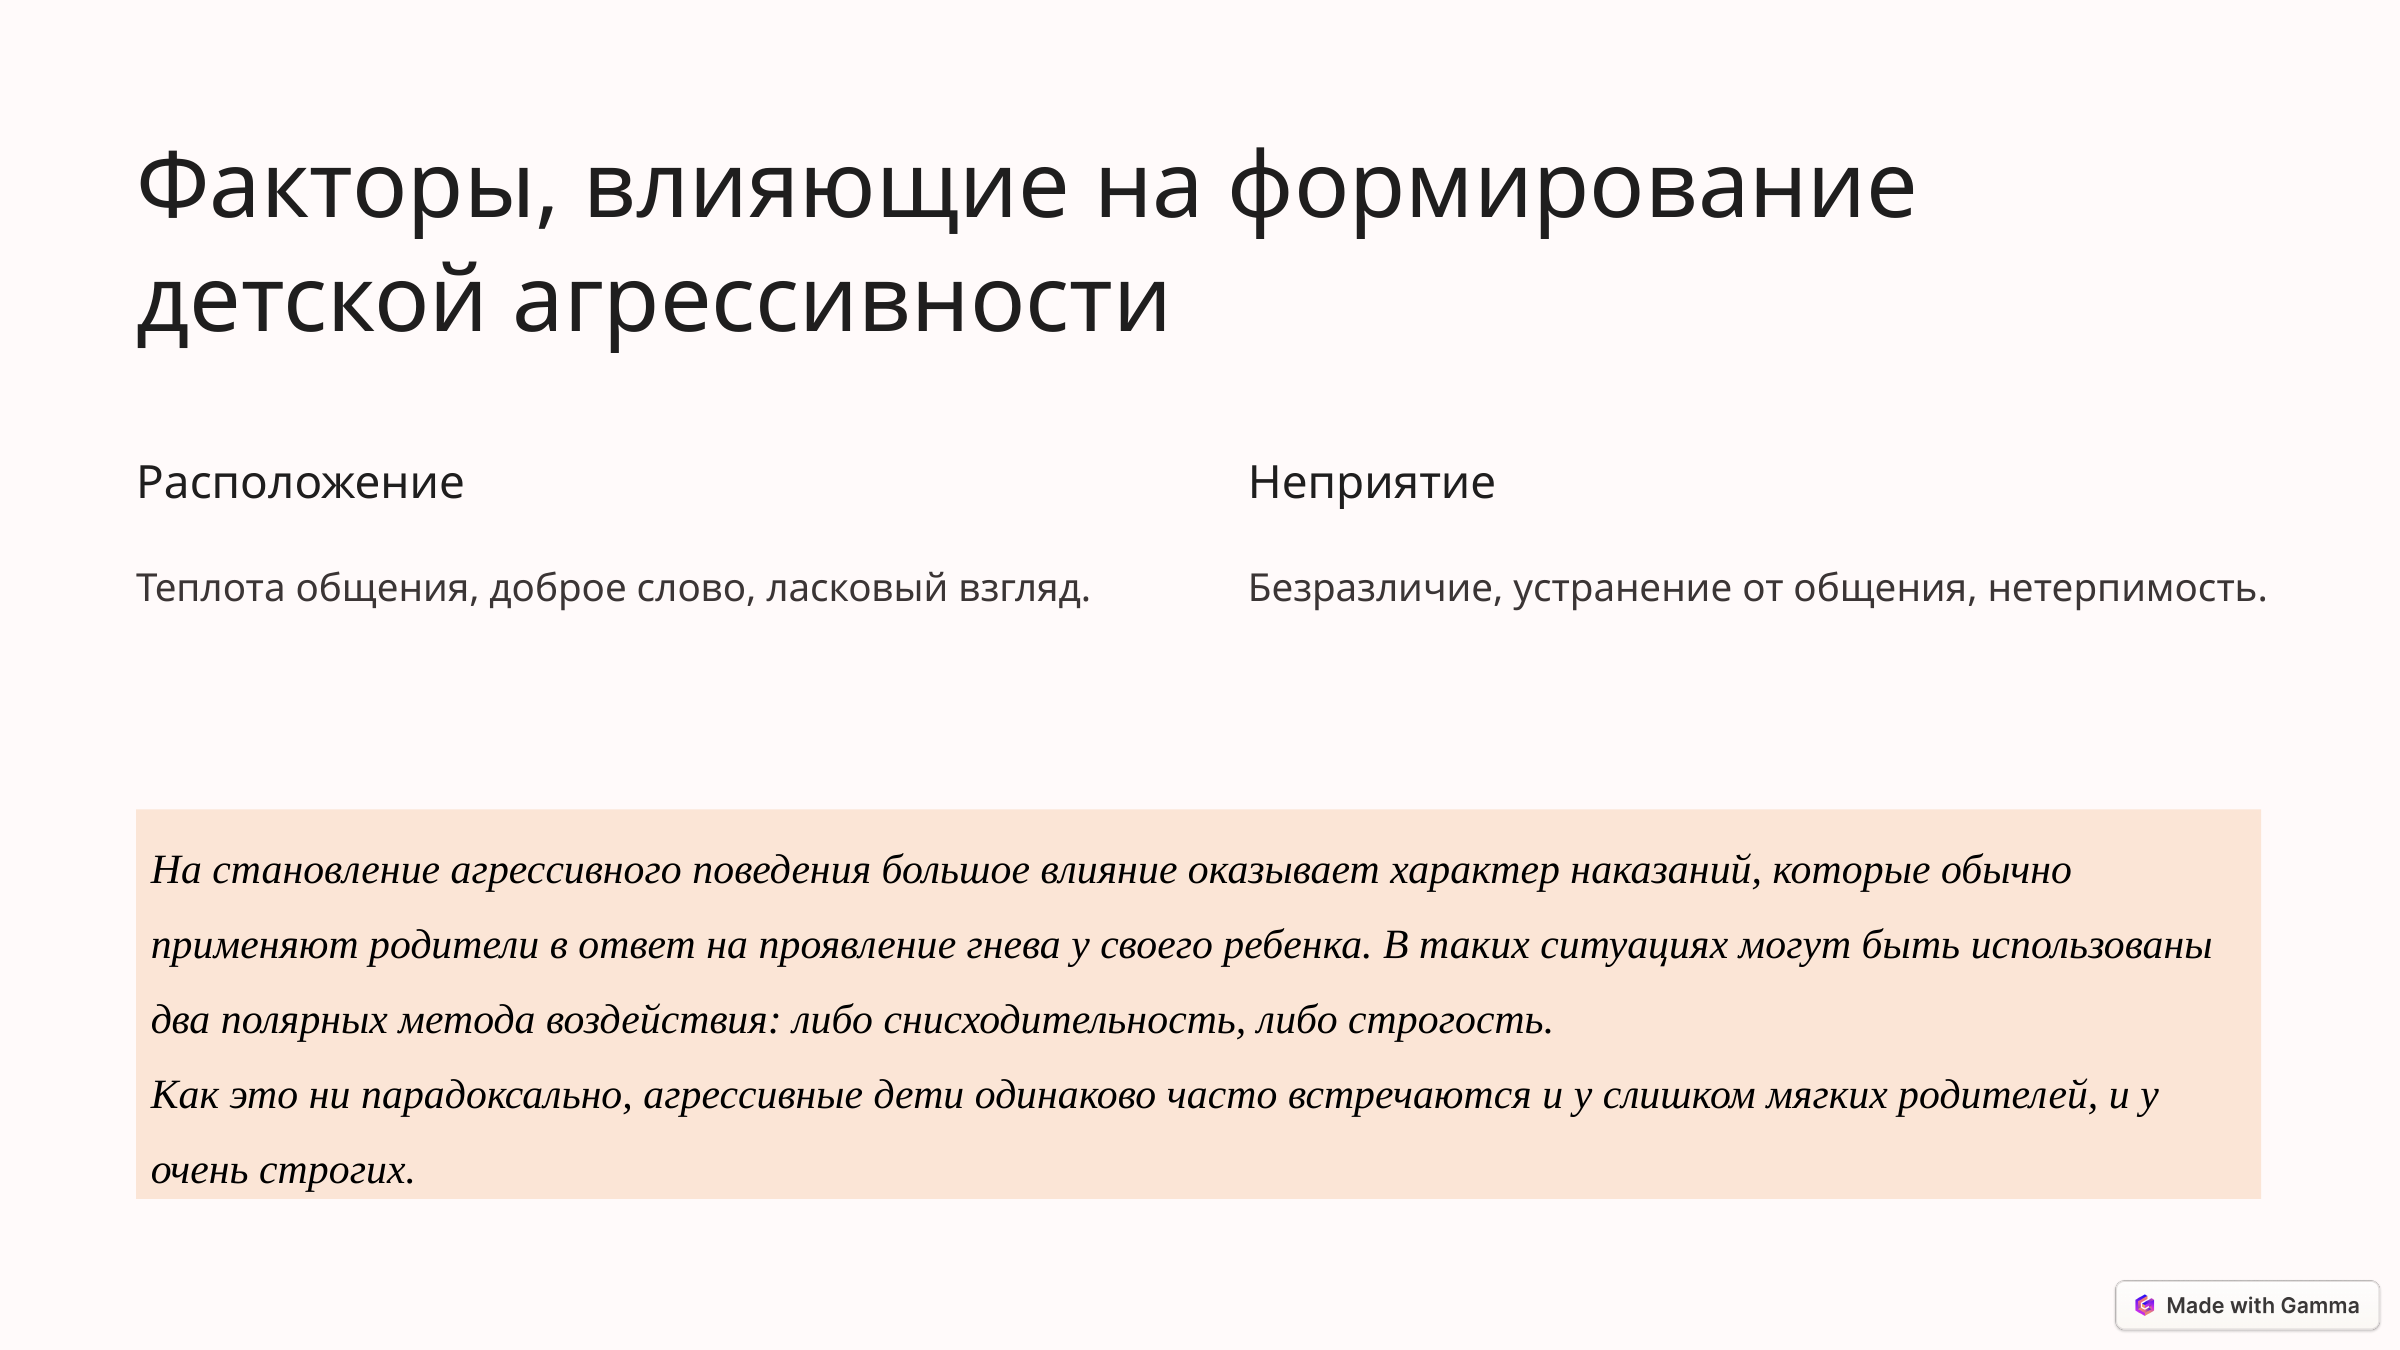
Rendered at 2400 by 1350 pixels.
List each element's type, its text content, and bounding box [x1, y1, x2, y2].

text_box Неприятие [1247, 450, 1710, 508]
text_box На становление агрессивного поведения большое влияние оказывает характер наказаний, которые обычно применяют родители в ответ на проявление гнева у своего ребенка. В таких ситуациях могут быть использованы два полярных метода воздействия: либо снисходительность, либо строгость. Как это ни парадоксально, агрессивные дети одинаково часто встречаются и у слишком мягких родителей, и у очень строгих. [136, 809, 2262, 1199]
text_box Факторы, влияющие на формирование детской агрессивности [136, 121, 2262, 353]
text_box Расположение [136, 450, 599, 508]
picture [2106, 1271, 2389, 1339]
text_box Безразличие, устранение от общения, нетерпимость. [1247, 547, 2263, 610]
text_box Теплота общения, доброе слово, ласковый взгляд. [136, 547, 1151, 610]
